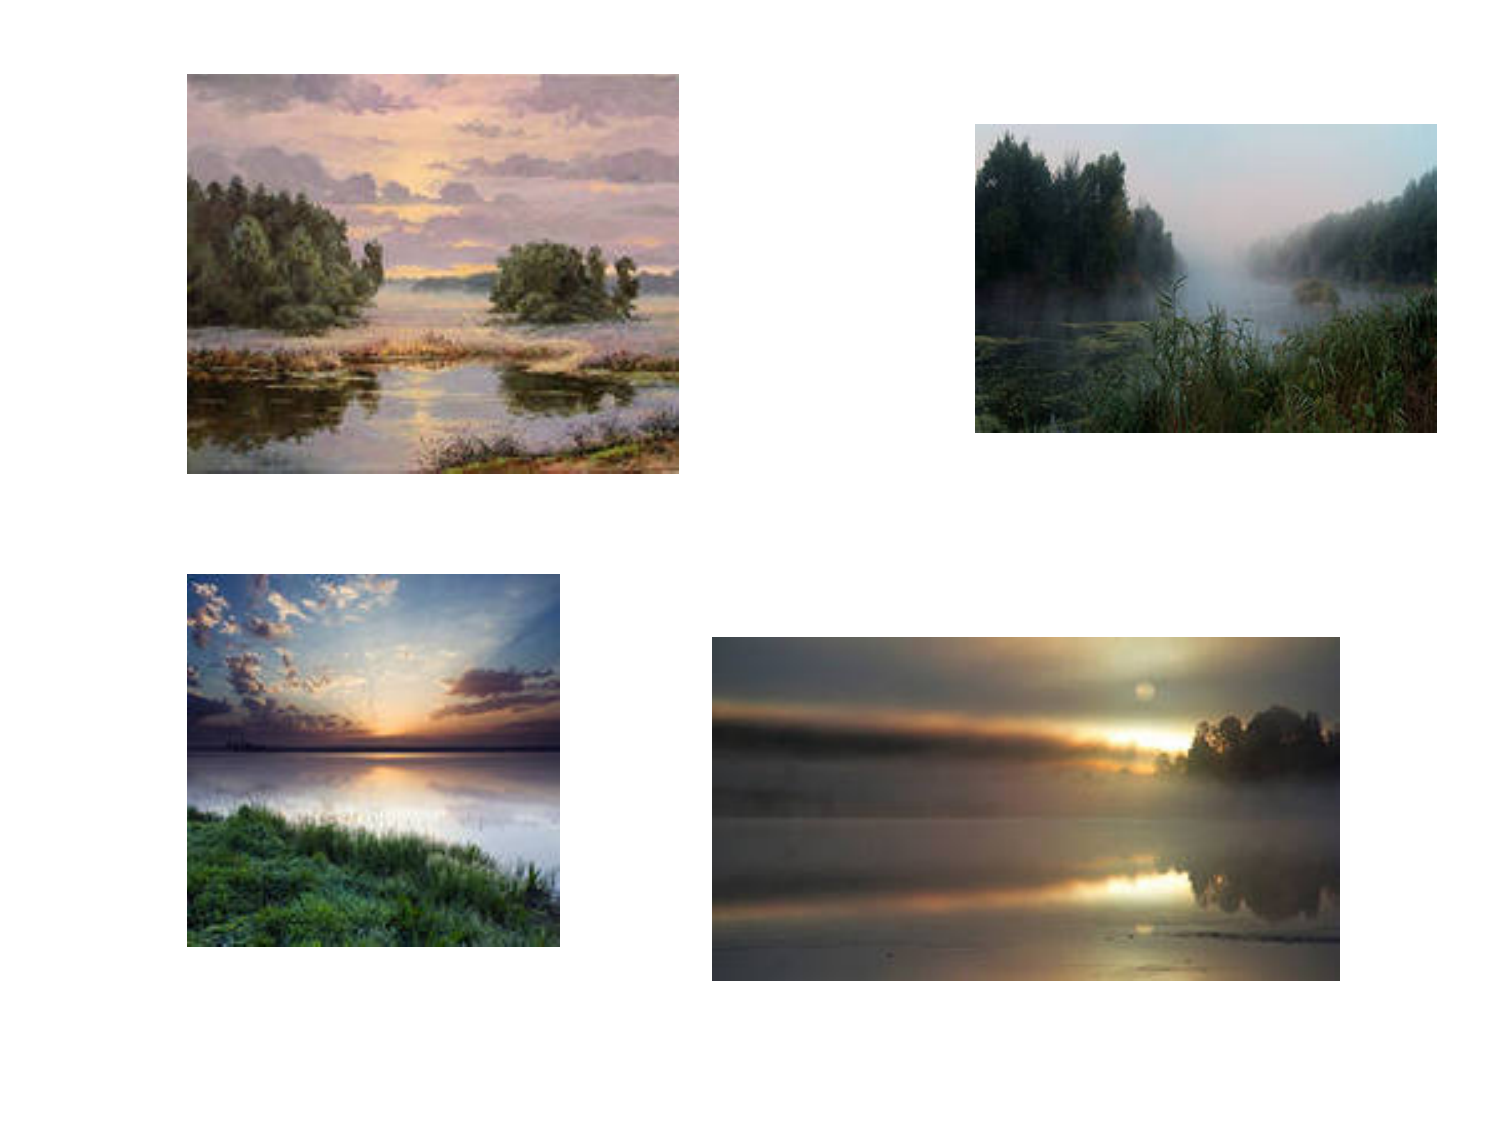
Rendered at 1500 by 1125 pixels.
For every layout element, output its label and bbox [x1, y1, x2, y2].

picture [187, 74, 680, 474]
picture [187, 574, 560, 948]
picture [974, 124, 1437, 433]
picture [712, 637, 1340, 981]
